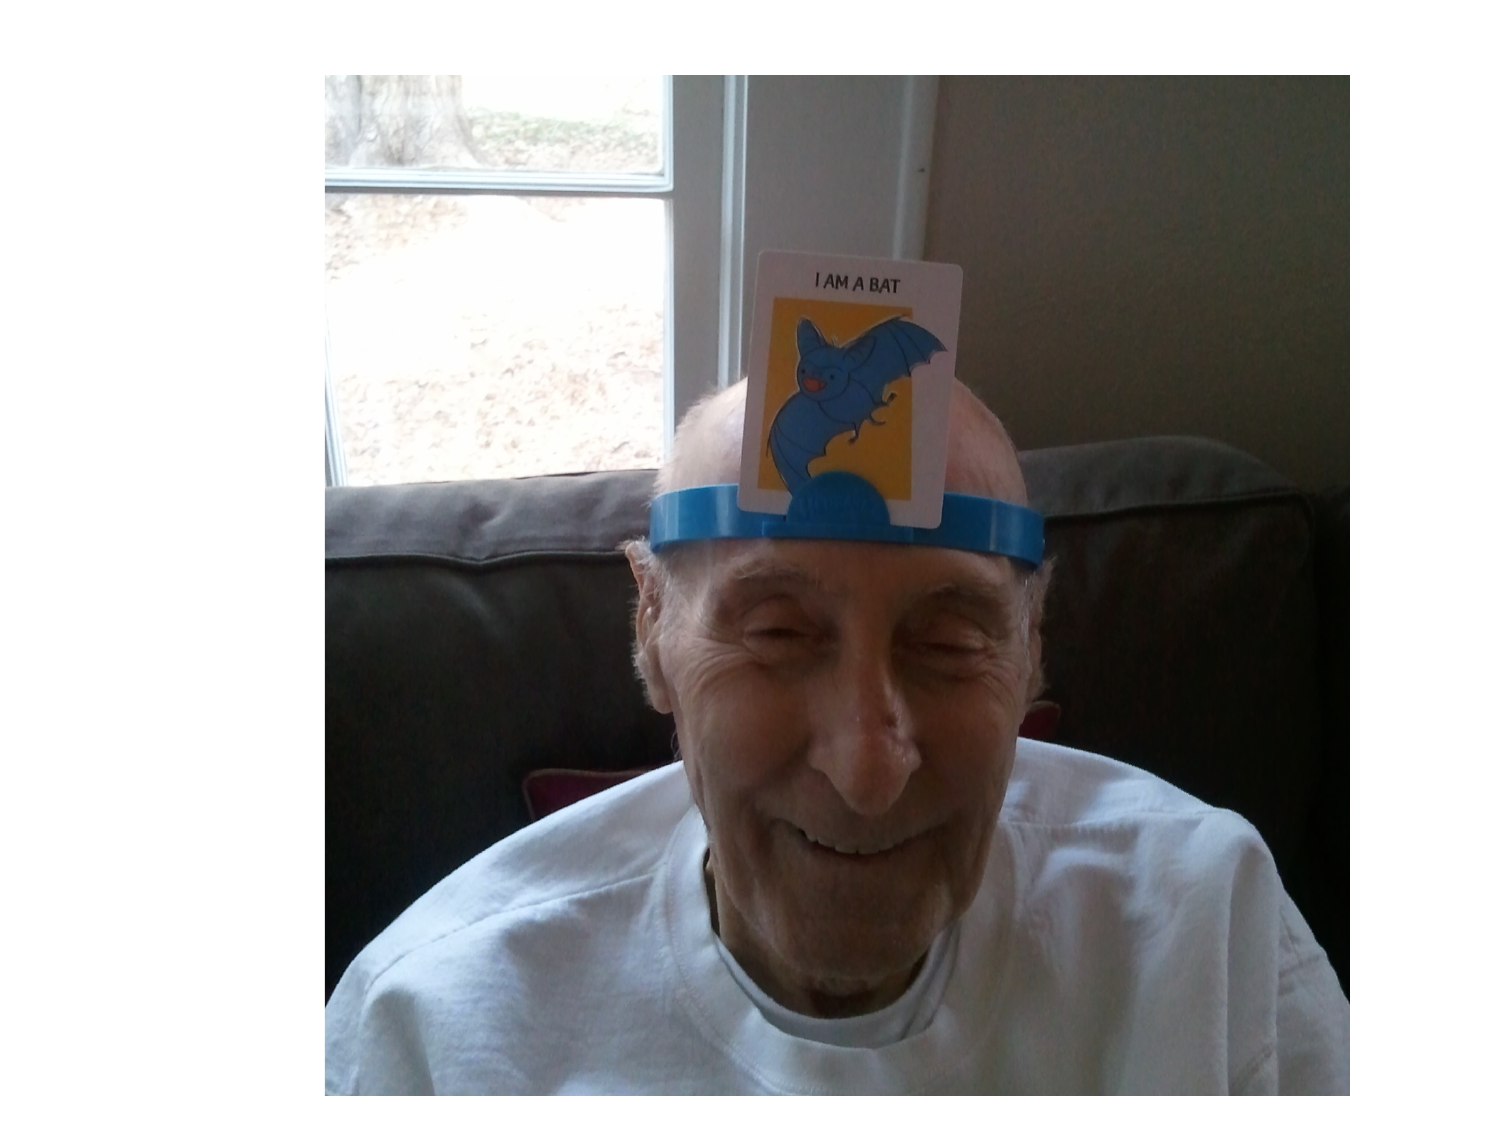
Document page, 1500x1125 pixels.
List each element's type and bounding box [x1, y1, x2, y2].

picture [324, 74, 1351, 1096]
